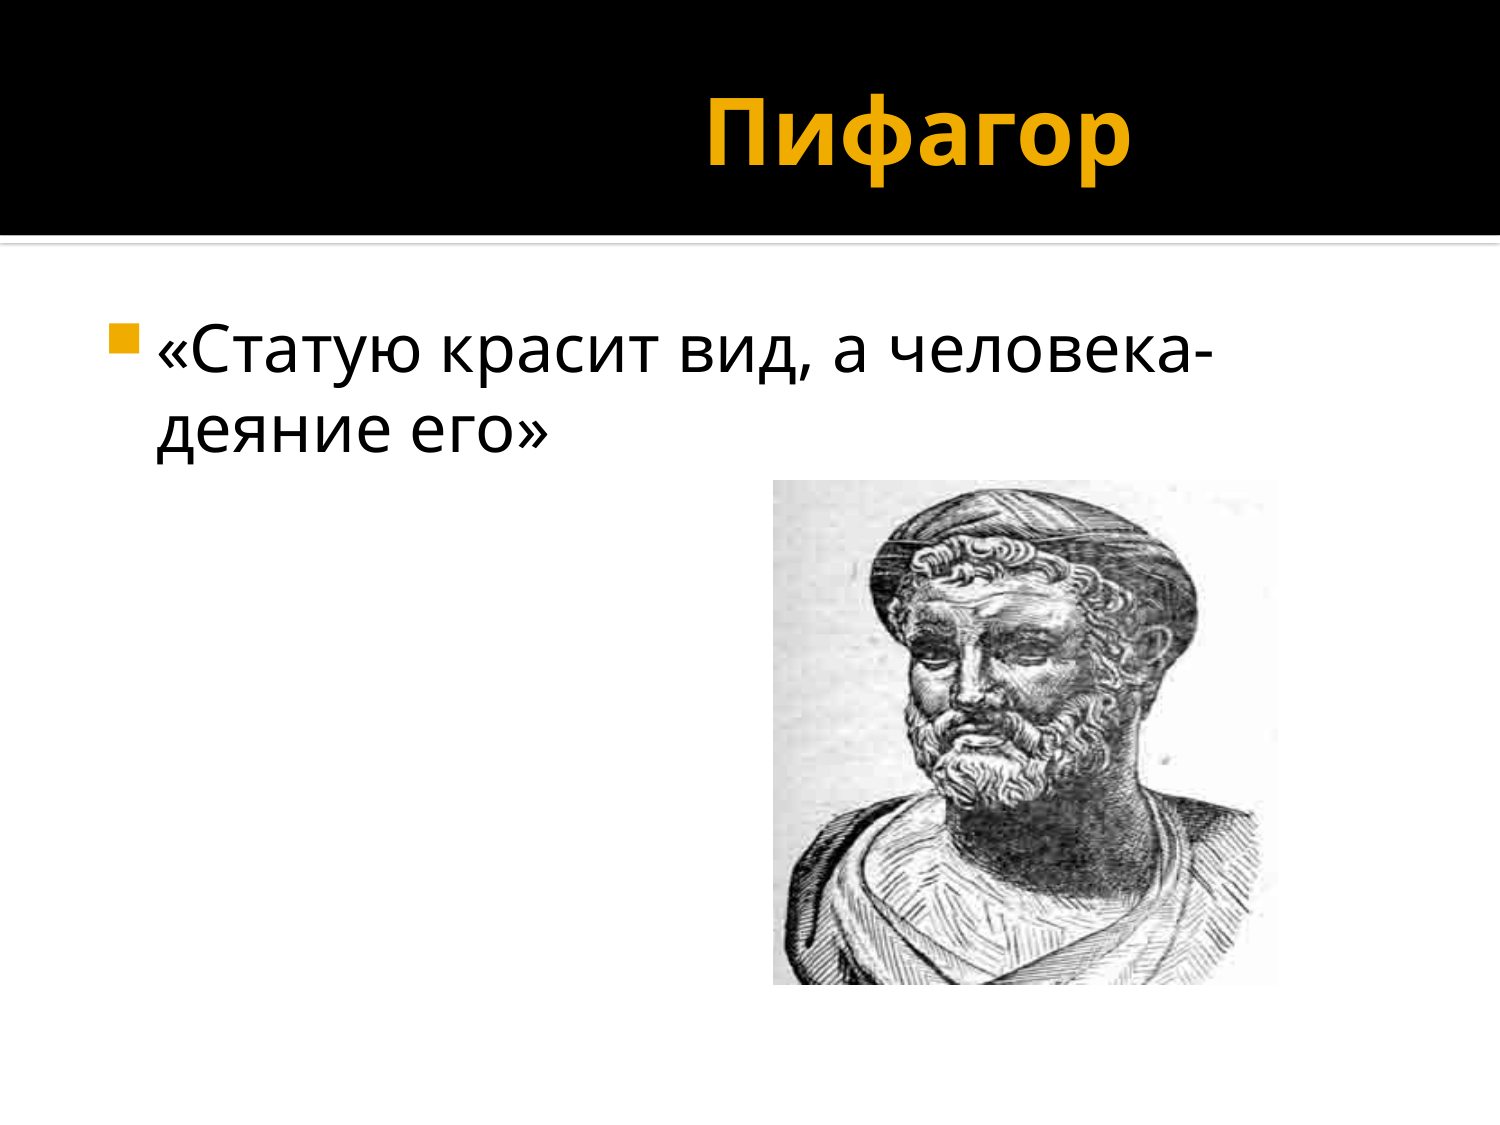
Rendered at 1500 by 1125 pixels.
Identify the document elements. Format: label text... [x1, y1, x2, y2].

list «Статую красит вид, а человека- деяние его» [75, 291, 1425, 1050]
title Пифагор [75, 25, 1425, 231]
picture [773, 480, 1278, 985]
